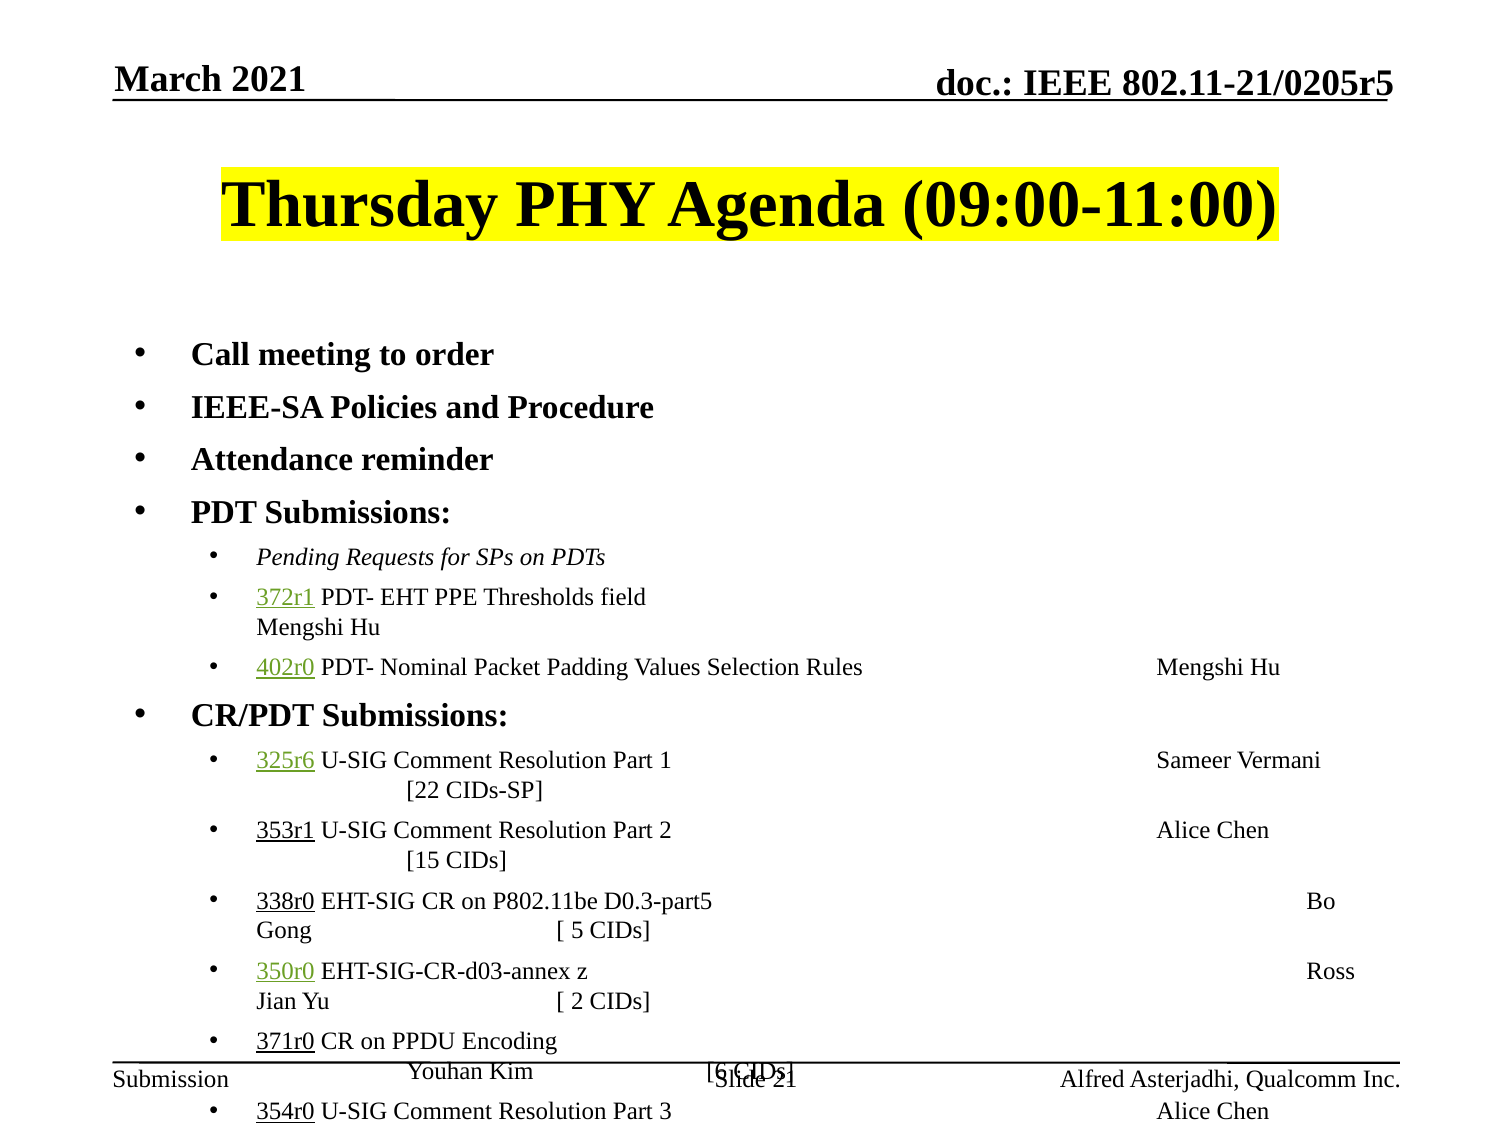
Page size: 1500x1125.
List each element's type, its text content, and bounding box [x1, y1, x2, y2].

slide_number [114, 54, 423, 100]
title Thursday PHY Agenda (09:00-11:00) [112, 112, 1388, 288]
slide_number Slide 21 [712, 1061, 800, 1123]
footer Alfred Asterjadhi, Qualcomm Inc. [878, 1061, 1402, 1093]
list Call meeting to order IEEE-SA Policies and Procedure Attendance reminder PDT Submissions: Pending Requests for SPs on PDTs 372r1 PDT- EHT PPE Thresholds field Mengshi Hu 402r0 PDT- Nominal Packet Padding Values Selection Rules Mengshi Hu CR/PDT Submissions: 325r6 U-SIG Comment Resolution Part 1 Sameer Vermani [22 CIDs-SP] 353r1 U-SIG Comment Resolution Part 2 Alice Chen [15 CIDs] 338r0 EHT-SIG CR on P802.11be D0.3-part5 Bo Gong [ 5 CIDs] 350r0 EHT-SIG-CR-d03-annex z Ross Jian Yu [ 2 CIDs] 371r0 CR on PPDU Encoding Youhan Kim [6 CIDs] 354r0 U-SIG Comment Resolution Part 3 Alice Chen [59 CIDs] 384r0 Comment Resolutions for clause 36.3.13 Packet extension Yan Zhang [1 CIDs] 360r0 CRs on CIDs related to Clause 36.1.1 Kanke Wu [26 CIDs] [119, 324, 1395, 1063]
